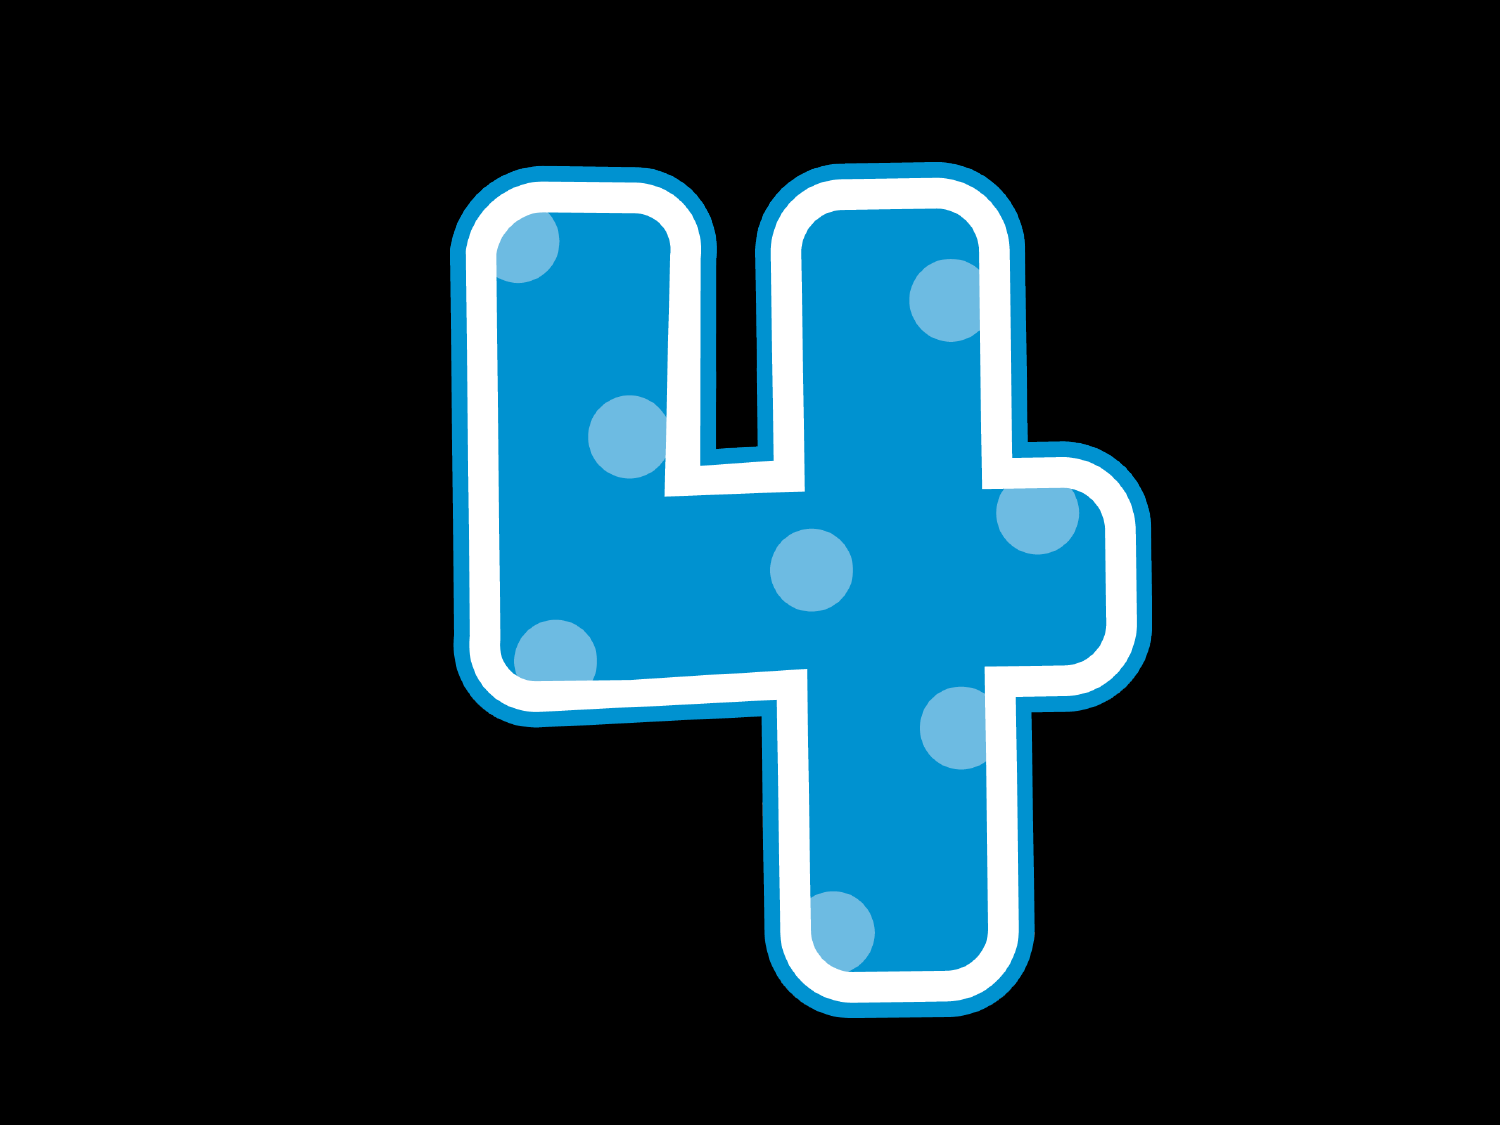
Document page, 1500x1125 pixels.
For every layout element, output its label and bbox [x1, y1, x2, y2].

picture [961, 644, 1152, 1018]
picture [954, 162, 1152, 516]
picture [449, 162, 838, 448]
picture [449, 313, 832, 1018]
picture [466, 178, 1136, 1002]
